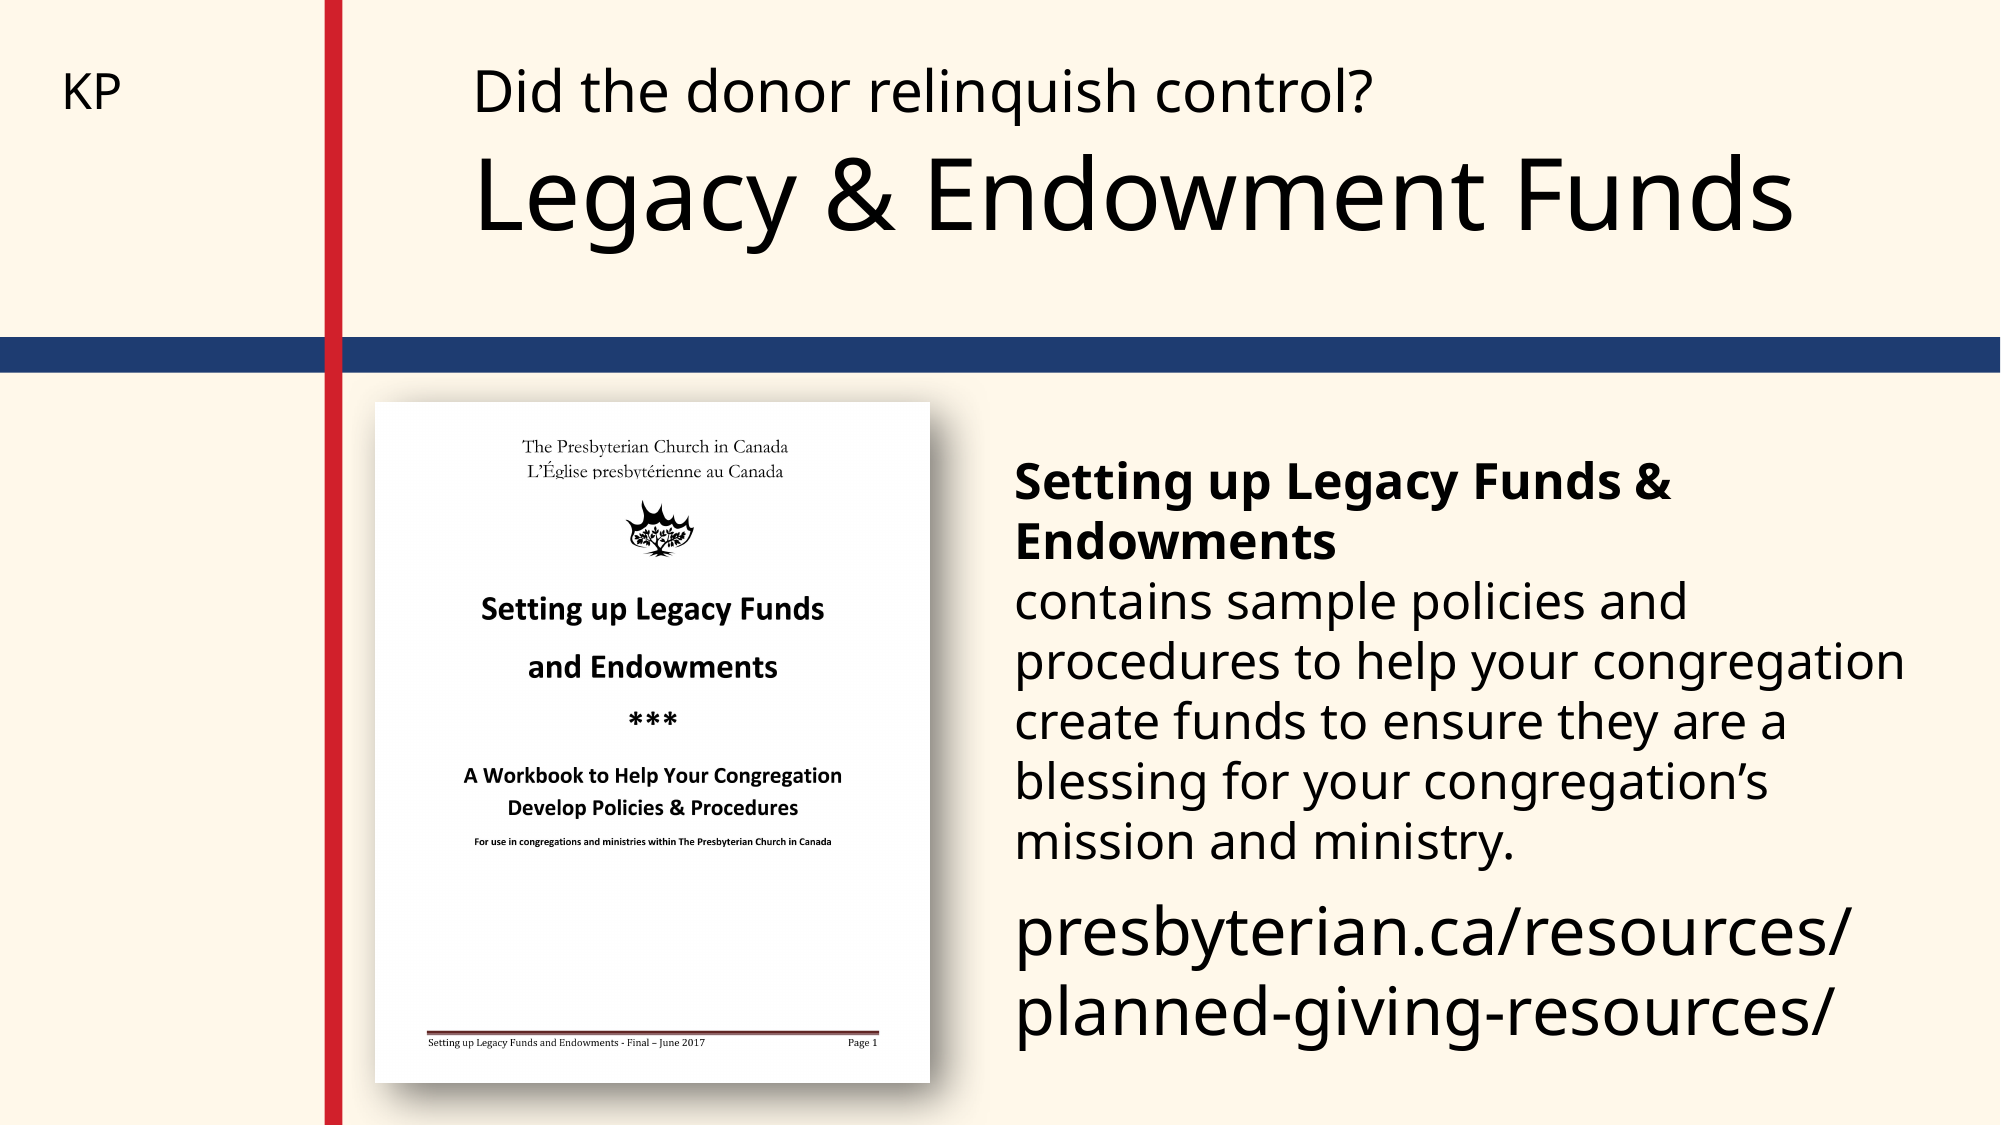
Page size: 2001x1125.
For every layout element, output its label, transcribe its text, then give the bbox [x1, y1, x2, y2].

picture [375, 402, 930, 1083]
text_box KP [46, 51, 229, 127]
text_box Did the donor relinquish control? [457, 46, 1923, 132]
title Legacy & Endowment Funds [457, 132, 1839, 307]
text_box Setting up Legacy Funds & Endowments contains sample policies and procedures to help your congregation create funds to ensure they are a blessing for your congregation’s mission and ministry. [999, 442, 1950, 878]
text_box presbyterian.ca/resources/ planned-giving-resources/ [999, 881, 2000, 1057]
